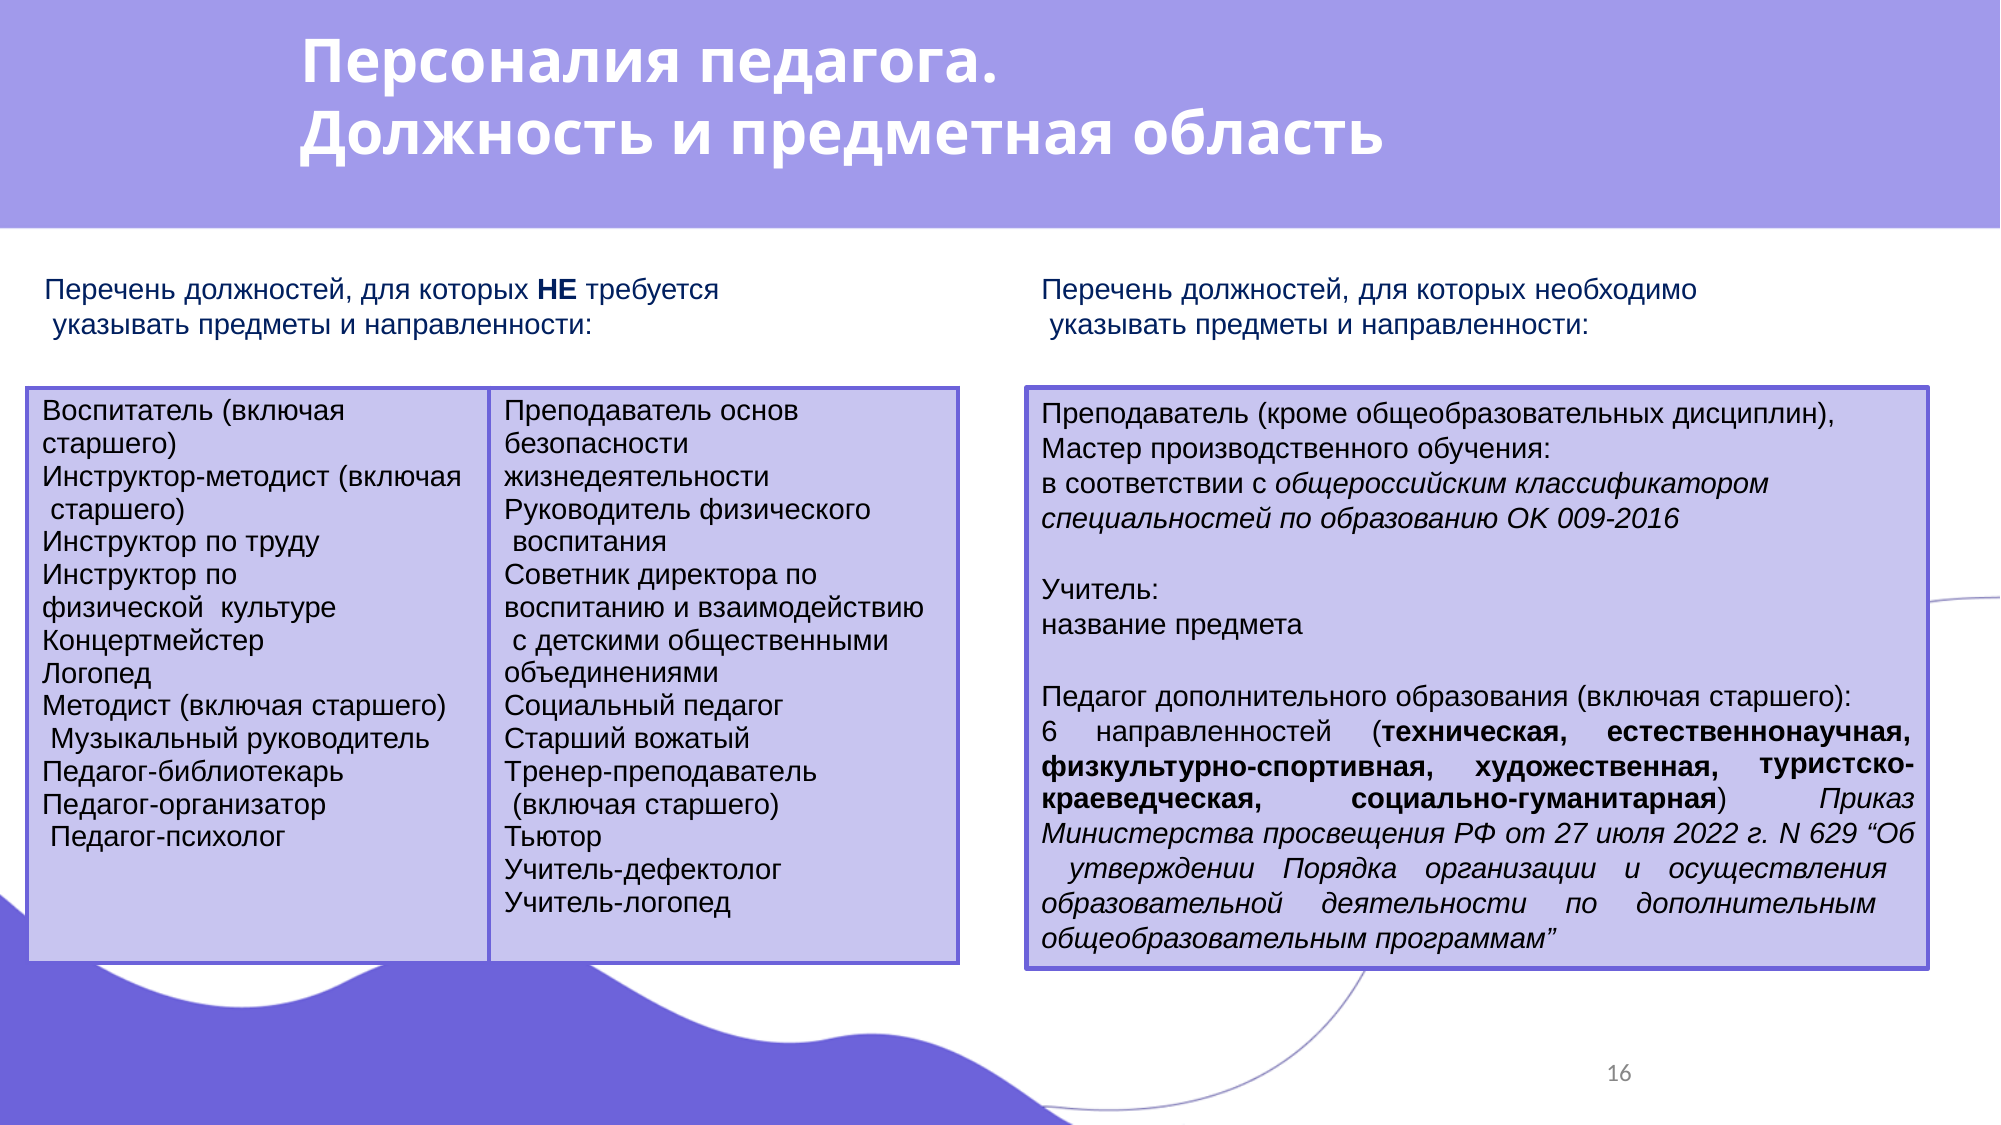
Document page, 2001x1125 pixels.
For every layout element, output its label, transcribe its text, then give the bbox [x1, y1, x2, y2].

text_box Перечень должностей, для которых НЕ требуется указывать предметы и направленности: [42, 267, 728, 340]
table_header Преподаватель основ безопасности жизнедеятельности Руководитель физического воспитания Советник директора по воспитанию и взаимодействию с детскими общественными объединениями Социальный педагог Старший вожатый Тренер-преподаватель (включая старшего) Тьютор Учитель-дефектолог Учитель-логопед [491, 390, 956, 961]
slide_number 16 [1600, 1060, 1639, 1125]
text_box Перечень должностей, для которых необходимо указывать предметы и направленности: [1039, 267, 1704, 340]
table_header Воспитатель (включая старшего) Инструктор-методист (включая старшего) Инструктор по труду Инструктор по физической культуре Концертмейстер Логопед Методист (включая старшего) Музыкальный руководитель Педагог-библиотекарь Педагог-организатор Педагог-психолог [29, 390, 487, 961]
title Персоналия педагога. Должность и предметная область [297, 20, 1486, 211]
picture [0, 0, 2000, 1125]
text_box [1023, 385, 1931, 972]
